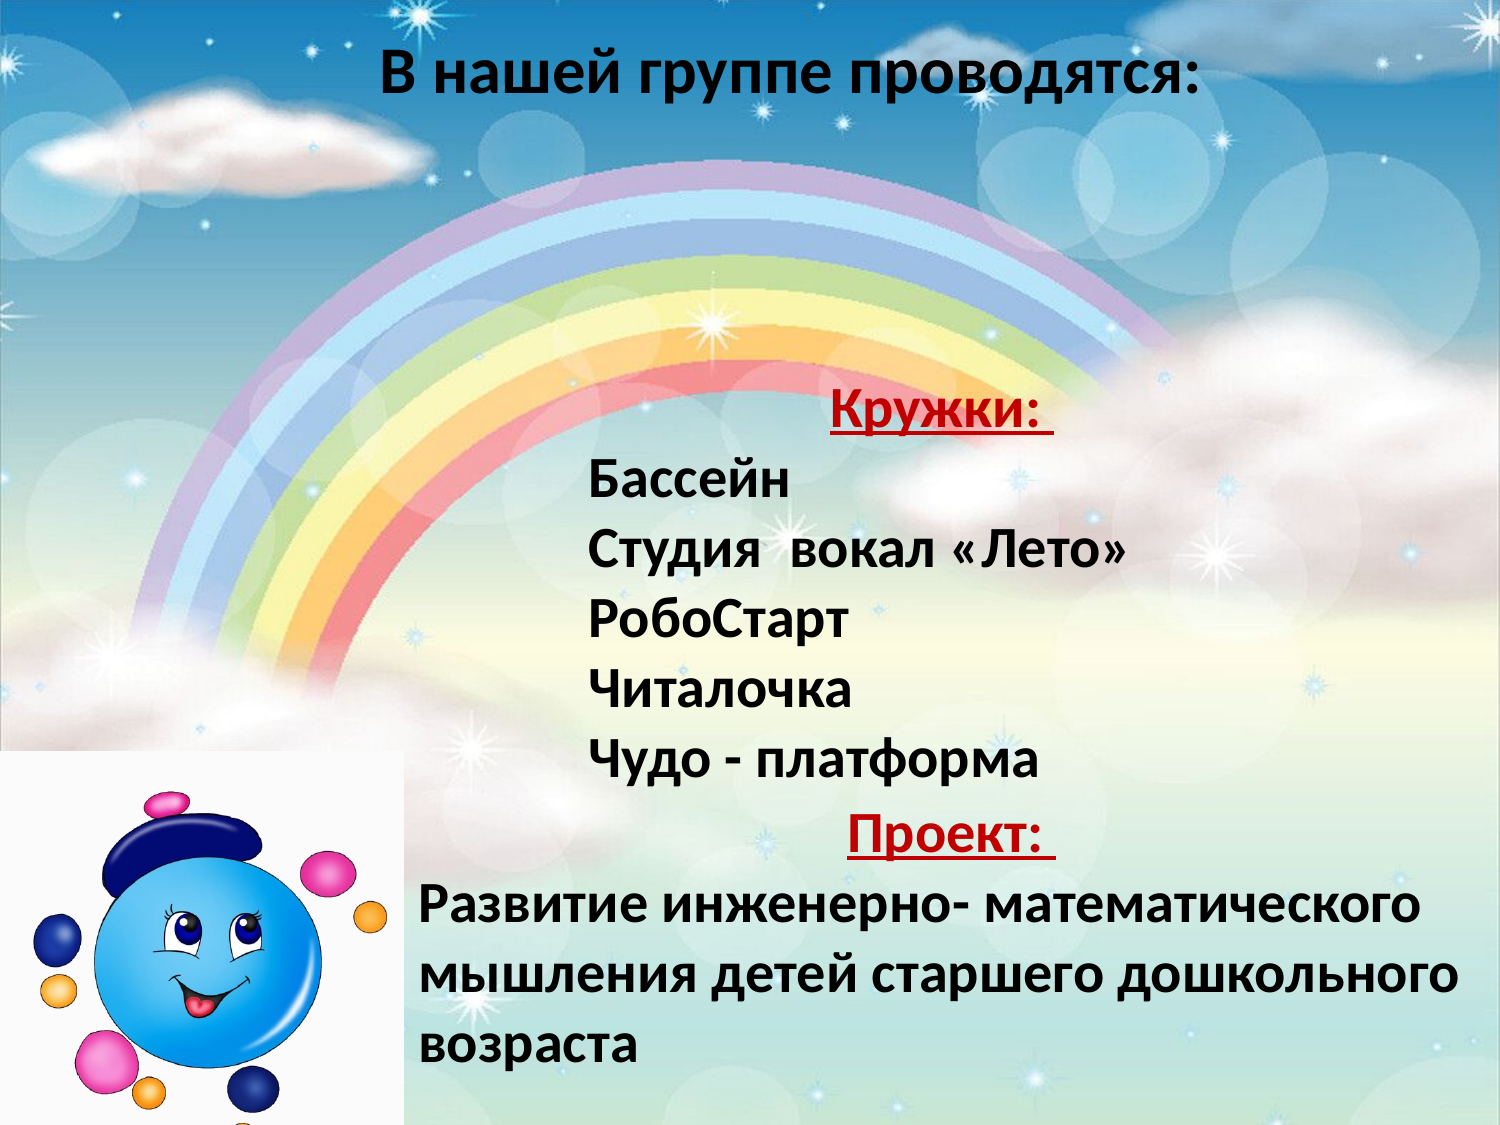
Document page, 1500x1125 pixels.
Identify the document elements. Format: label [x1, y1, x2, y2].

list [0, 0, 1500, 1125]
picture [0, 751, 404, 1125]
